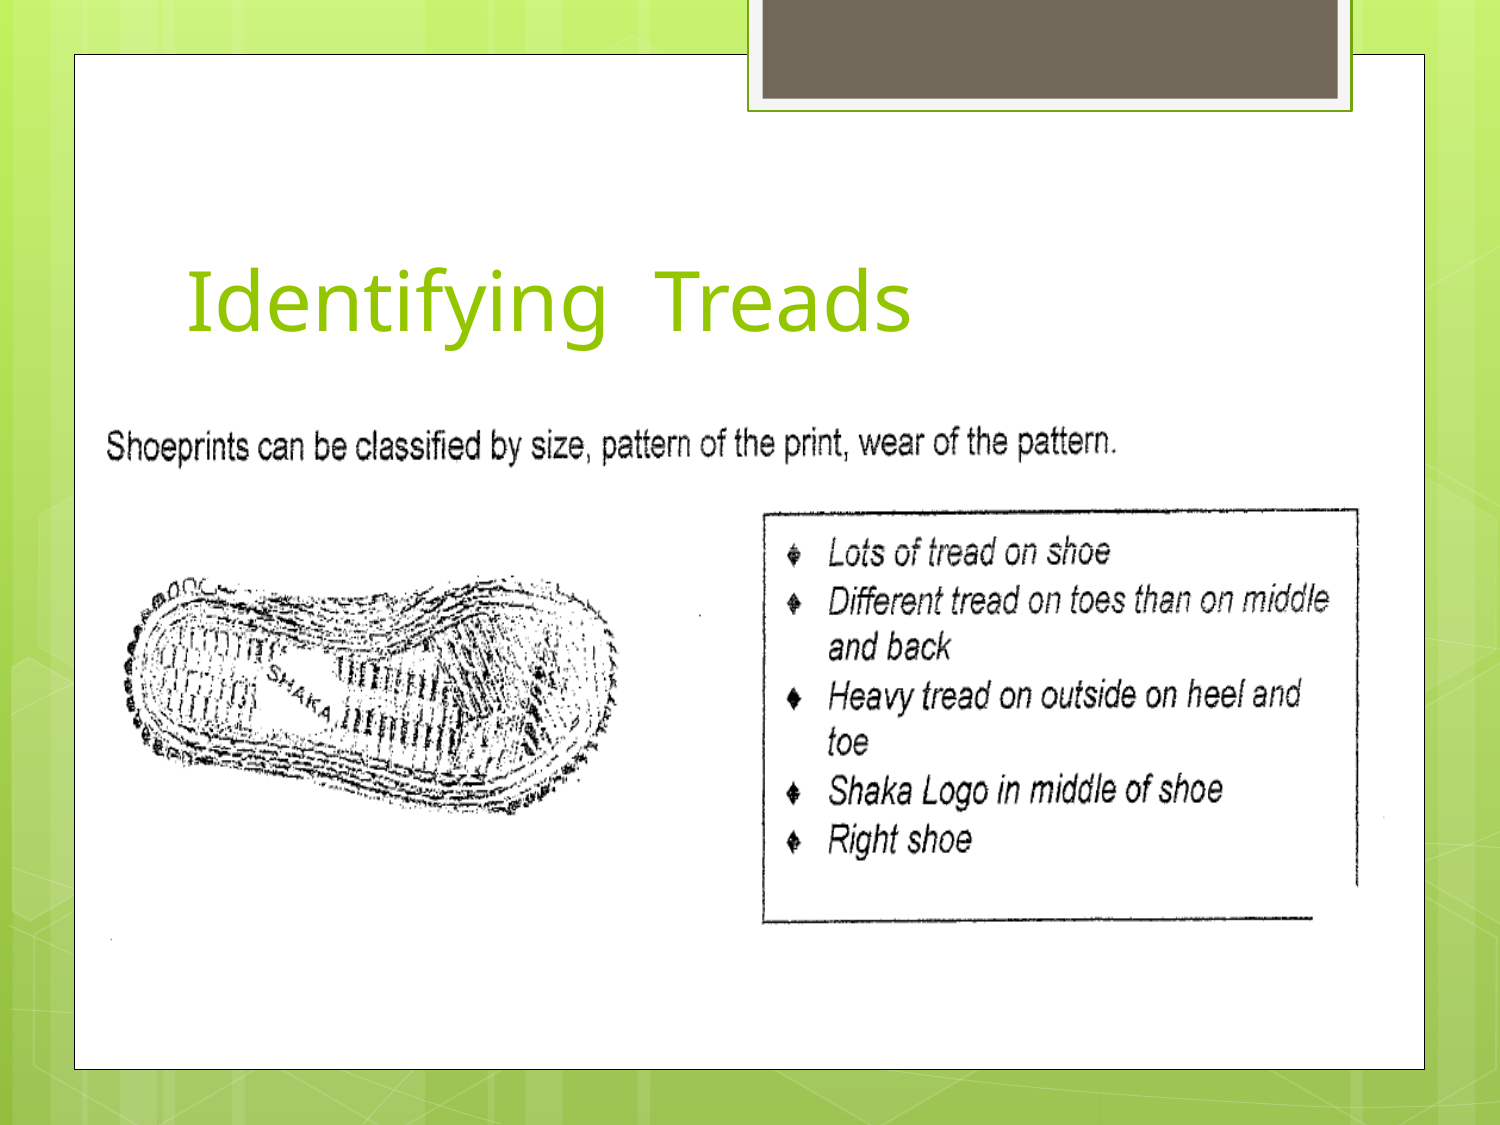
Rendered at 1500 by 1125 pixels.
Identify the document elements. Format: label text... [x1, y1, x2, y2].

title Identifying Treads [171, 168, 1324, 357]
picture [74, 399, 1401, 1059]
